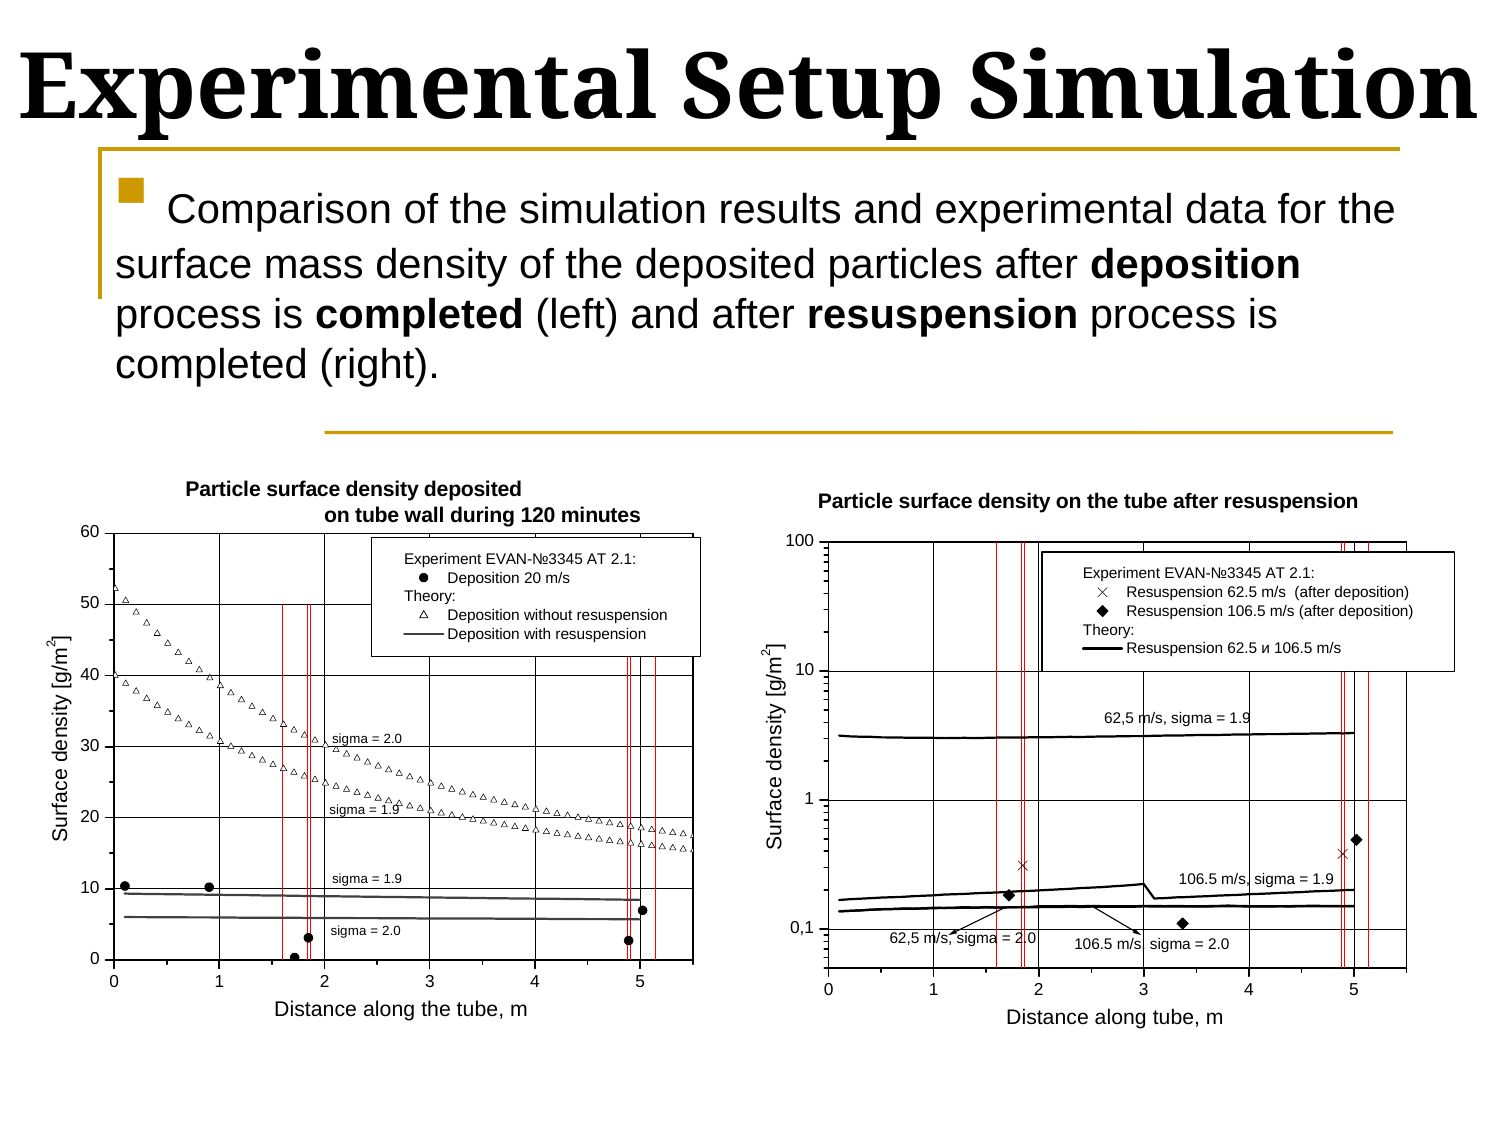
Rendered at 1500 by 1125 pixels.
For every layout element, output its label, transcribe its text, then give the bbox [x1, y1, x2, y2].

title Experimental Setup Simulation [0, 19, 1500, 126]
picture [0, 432, 1500, 1078]
subtitle Comparison of the simulation results and experimental data for the surface mass density of the deposited particles after deposition process is completed (left) and after resuspension process is completed (right). [100, 148, 1459, 442]
text_box [100, 148, 1401, 299]
